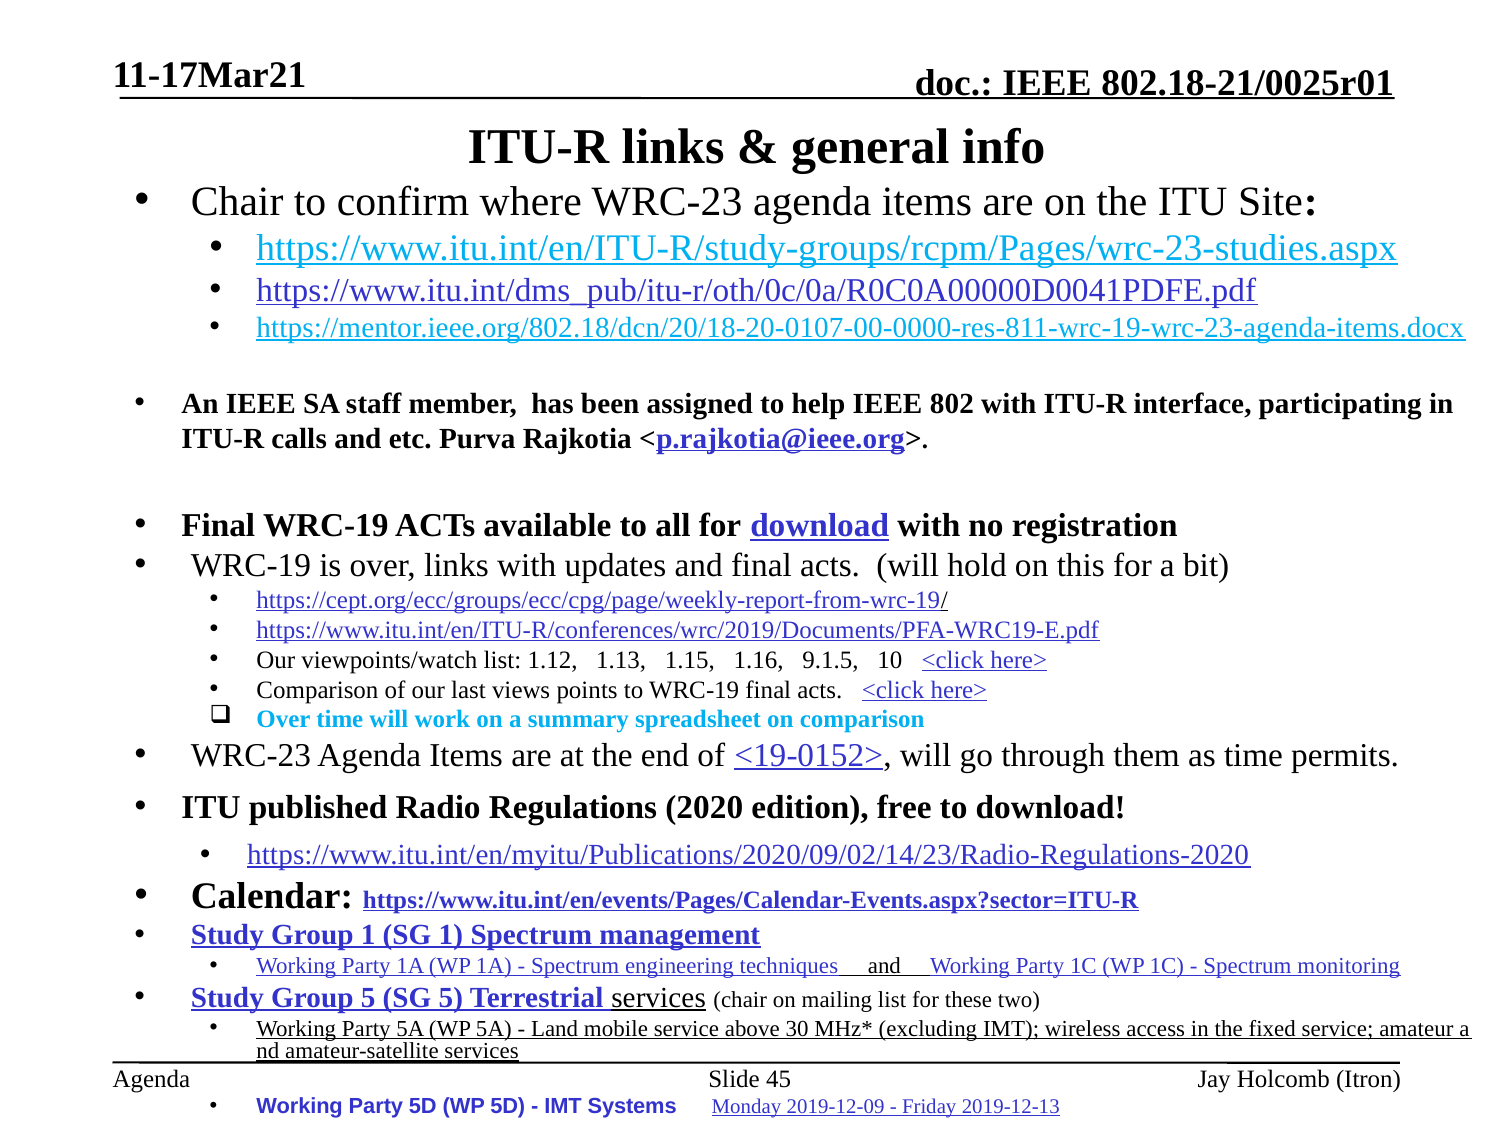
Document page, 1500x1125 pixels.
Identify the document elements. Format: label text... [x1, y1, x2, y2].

footer Jay Holcomb (Itron) [878, 1061, 1402, 1093]
list Chair to confirm where WRC-23 agenda items are on the ITU Site: https://www.itu.int/en/ITU-R/study-groups/rcpm/Pages/wrc-23-studies.aspx https://www.itu.int/dms_pub/itu-r/oth/0c/0a/R0C0A00000D0041PDFE.pdf https://mentor.ieee.org/802.18/dcn/20/18-20-0107-00-0000-res-811-wrc-19-wrc-23-agenda-items.docx An IEEE SA staff member, has been assigned to help IEEE 802 with ITU-R interface, participating in ITU-R calls and etc. Purva Rajkotia <p.rajkotia@ieee.org>. Final WRC-19 ACTs available to all for download with no registration WRC-19 is over, links with updates and final acts. (will hold on this for a bit) https://cept.org/ecc/groups/ecc/cpg/page/weekly-report-from-wrc-19/ https://www.itu.int/en/ITU-R/conferences/wrc/2019/Documents/PFA-WRC19-E.pdf Our viewpoints/watch list: 1.12, 1.13, 1.15, 1.16, 9.1.5, 10 <click here> Comparison of our last views points to WRC-19 final acts. <click here> Over time will work on a summary spreadsheet on comparison WRC-23 Agenda Items are at the end of <19-0152>, will go through them as time permits. ITU published Radio Regulations (2020 edition), free to download! https://www.itu.int/en/myitu/Publications/2020/09/02/14/23/Radio-Regulations-2020 Calendar: https://www.itu.int/en/events/Pages/Calendar-Events.aspx?sector=ITU-R Study Group 1 (SG 1) Spectrum management Working Party 1A (WP 1A) - Spectrum engineering techniques and Working Party 1C (WP 1C) - Spectrum monitoring​​ Study Group 5 (SG 5) Terrestrial services (chair on mailing list for these two) Working Party 5A (WP 5A) - Land mobile service above 30 MHz* (excluding IMT); wireless access in the fixed service; amateur and amateur-satellite services Working Party 5D (WP 5D) - IMT Systems Monday 2019-12-09 - Friday 2019-12-13 [119, 165, 1490, 1063]
title ITU-R links & general info [119, 120, 1395, 165]
slide_number Slide 45 [699, 1061, 800, 1123]
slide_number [112, 49, 488, 95]
